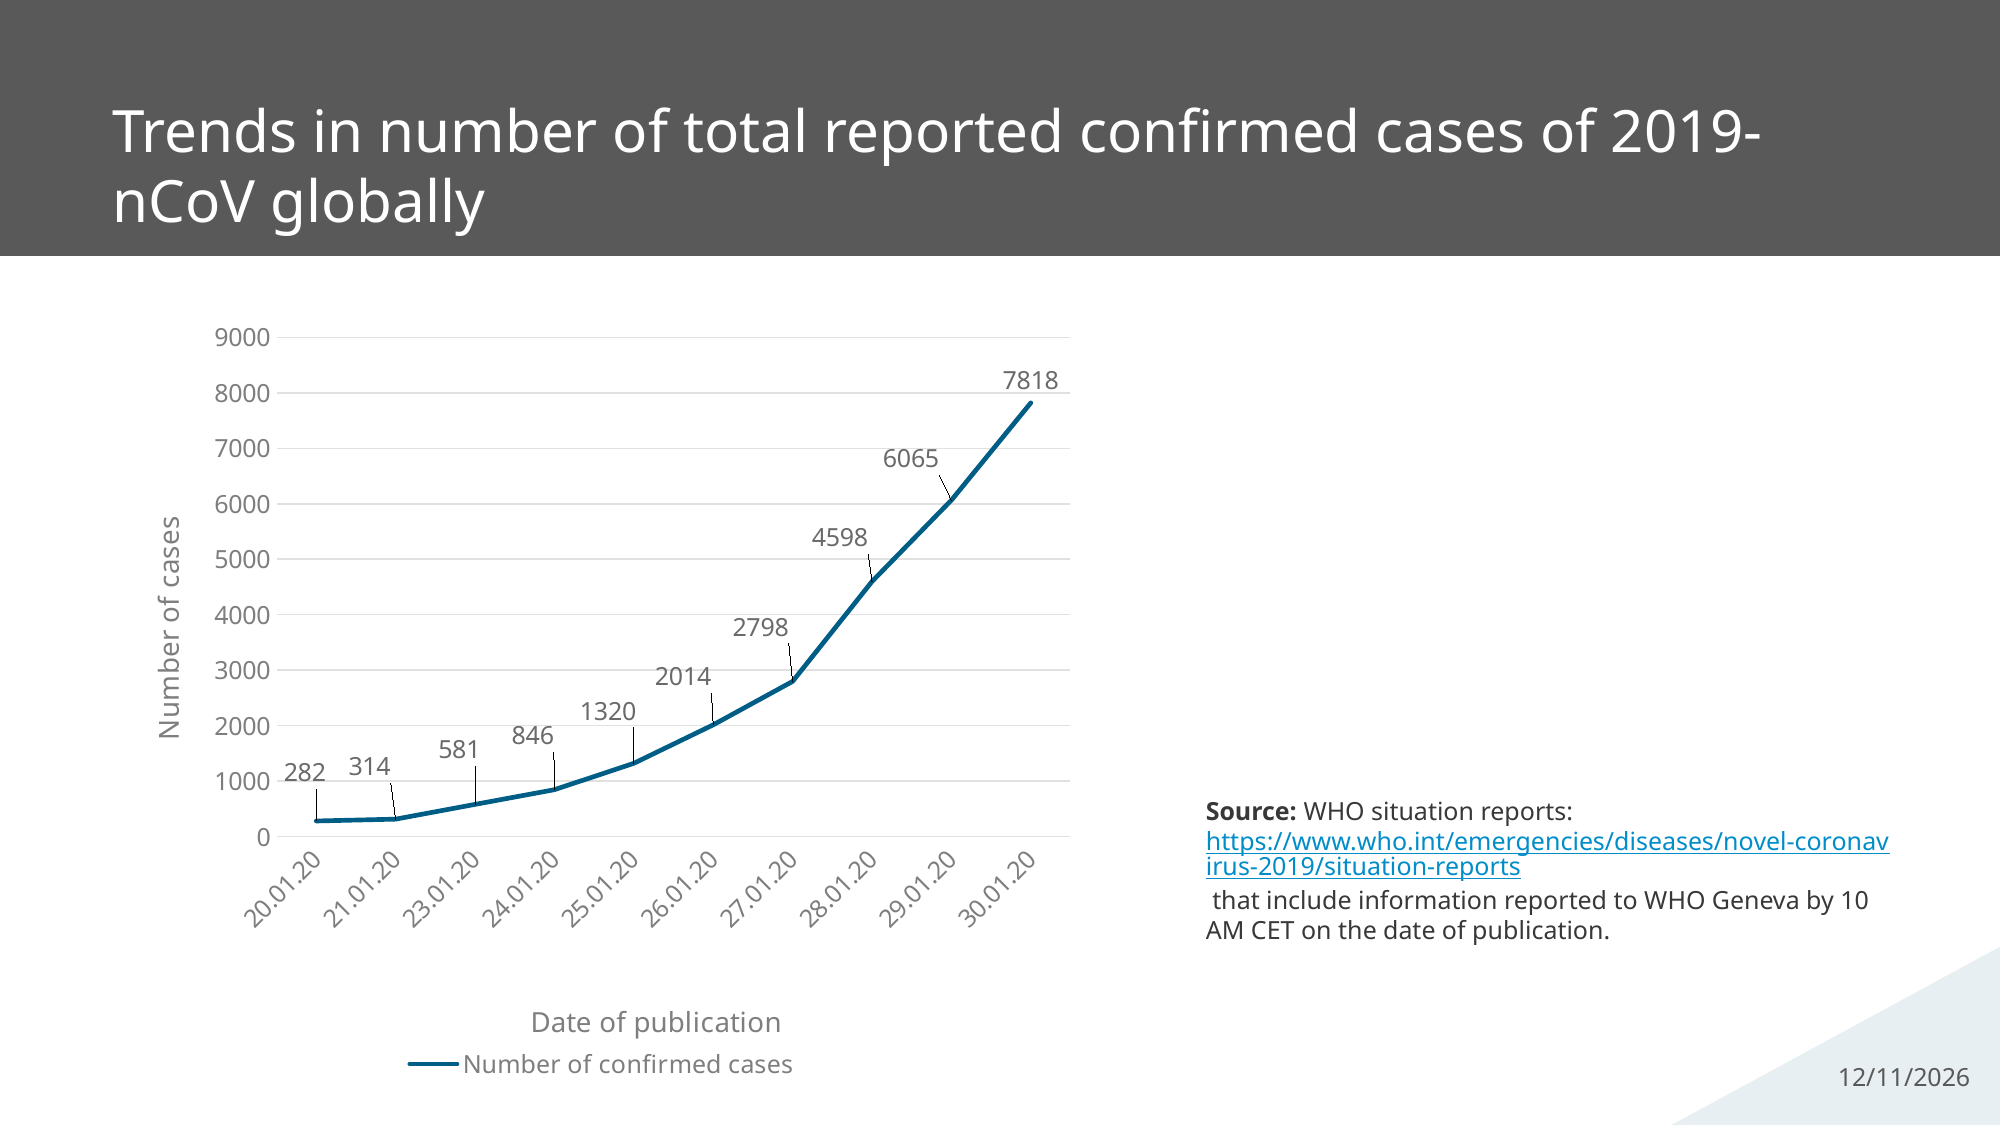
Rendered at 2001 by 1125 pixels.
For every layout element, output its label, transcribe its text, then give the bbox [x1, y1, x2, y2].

chart [113, 304, 1091, 1088]
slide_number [1671, 946, 2000, 1125]
text_box Source: WHO situation reports: https://www.who.int/emergencies/diseases/novel-coronavirus-2019/situation-reports that include information reported to WHO Geneva by 10 AM CET on the date of publication. [1191, 788, 1911, 927]
title Trends in number of total reported confirmed cases of 2019-nCoV globally [0, 0, 2000, 256]
